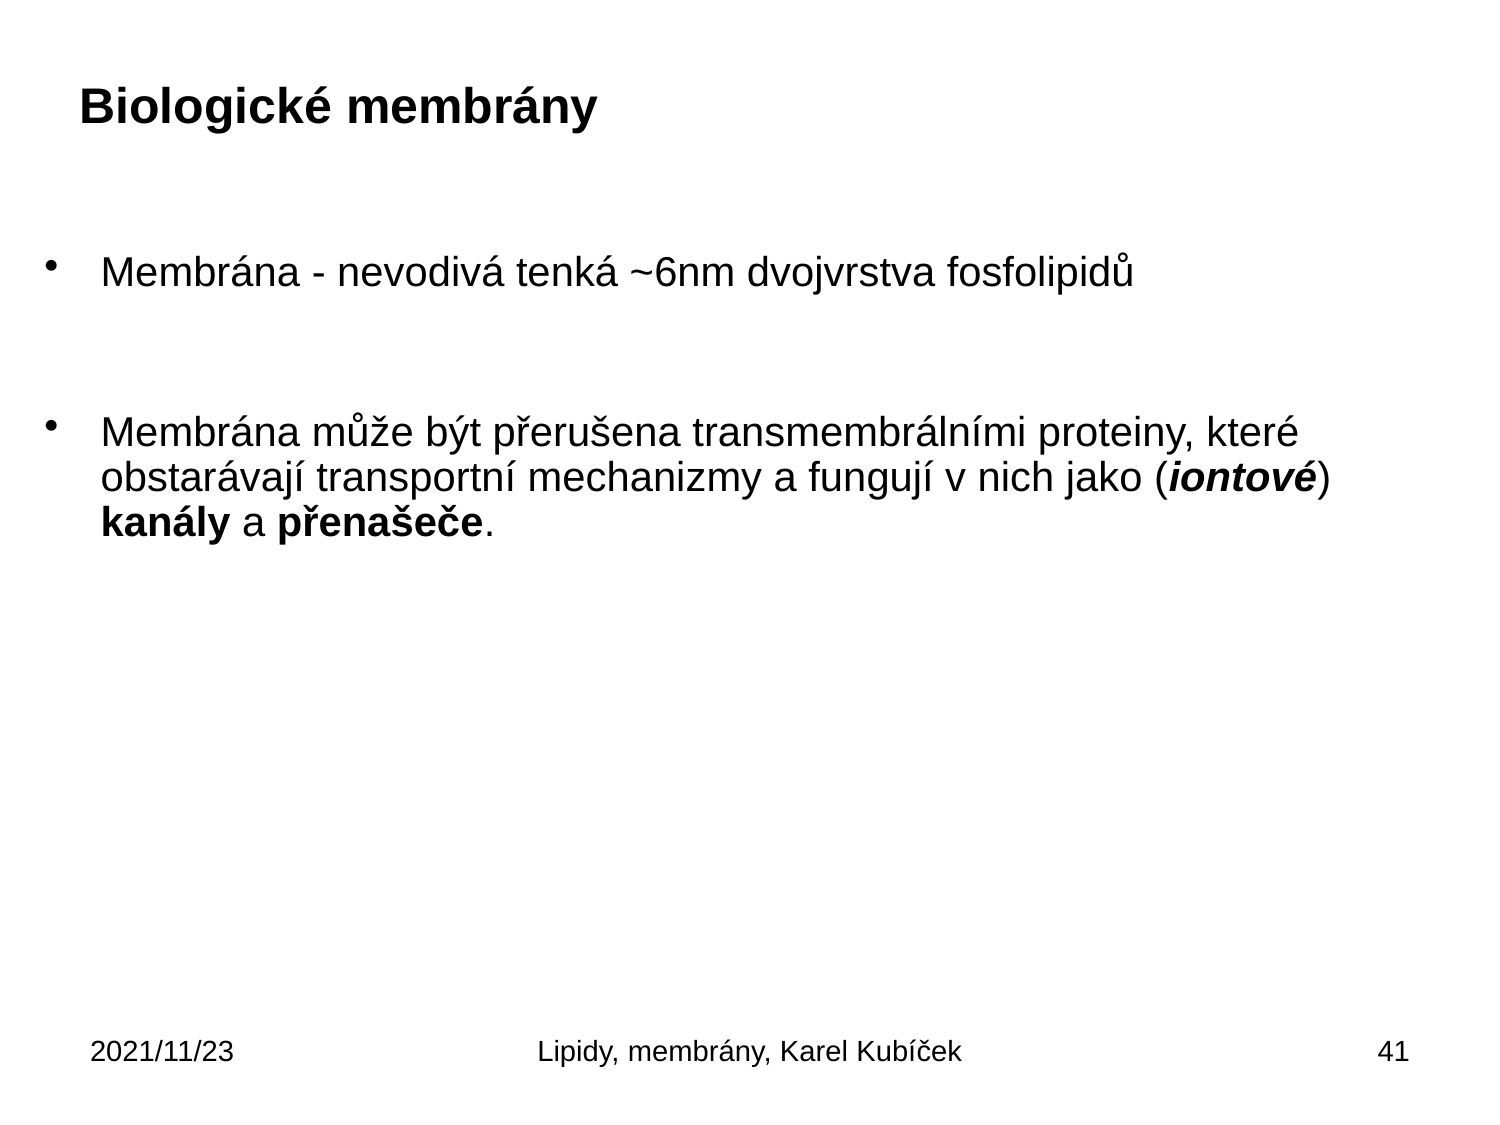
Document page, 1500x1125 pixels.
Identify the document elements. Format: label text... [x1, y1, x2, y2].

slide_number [75, 1024, 425, 1103]
slide_number 41 [1074, 1024, 1425, 1103]
footer Lipidy, membrány, Karel Kubíček [512, 1024, 988, 1103]
list Membrána - nevodivá tenká ~6nm dvojvrstva fosfolipidů Membrána může být přerušena transmembrálními proteiny, které obstarávají transportní mechanizmy a fungují v nich jako (iontové) kanály a přenašeče. [29, 243, 1471, 1094]
text_box Biologické membrány [64, 66, 1128, 142]
